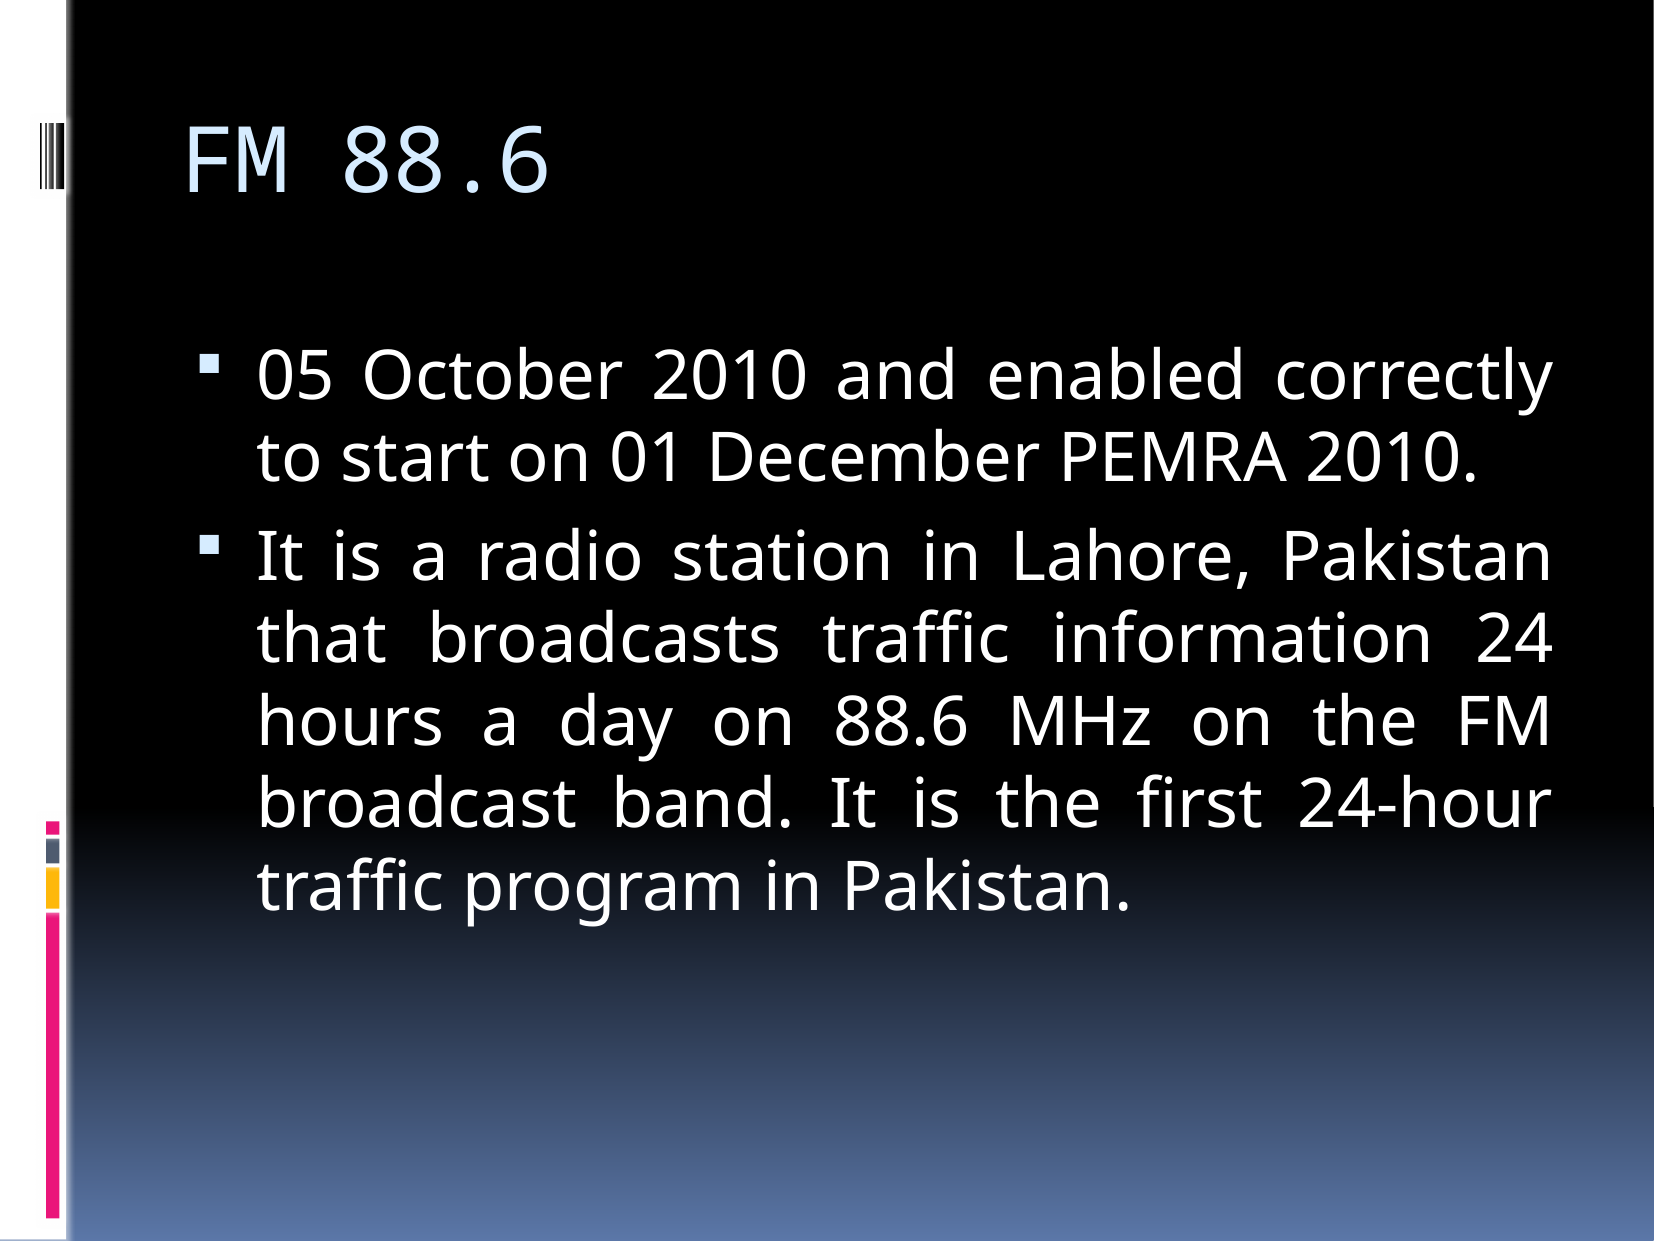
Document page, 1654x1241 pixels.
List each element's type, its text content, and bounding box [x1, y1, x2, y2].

title FM 88.6 [165, 92, 1571, 258]
list 05 October 2010 and enabled correctly to start on 01 December PEMRA 2010. It is a radio station in Lahore, Pakistan that broadcasts traffic information 24 hours a day on 88.6 MHz on the FM broadcast band. It is the first 24-hour traffic program in Pakistan. [165, 322, 1571, 1150]
